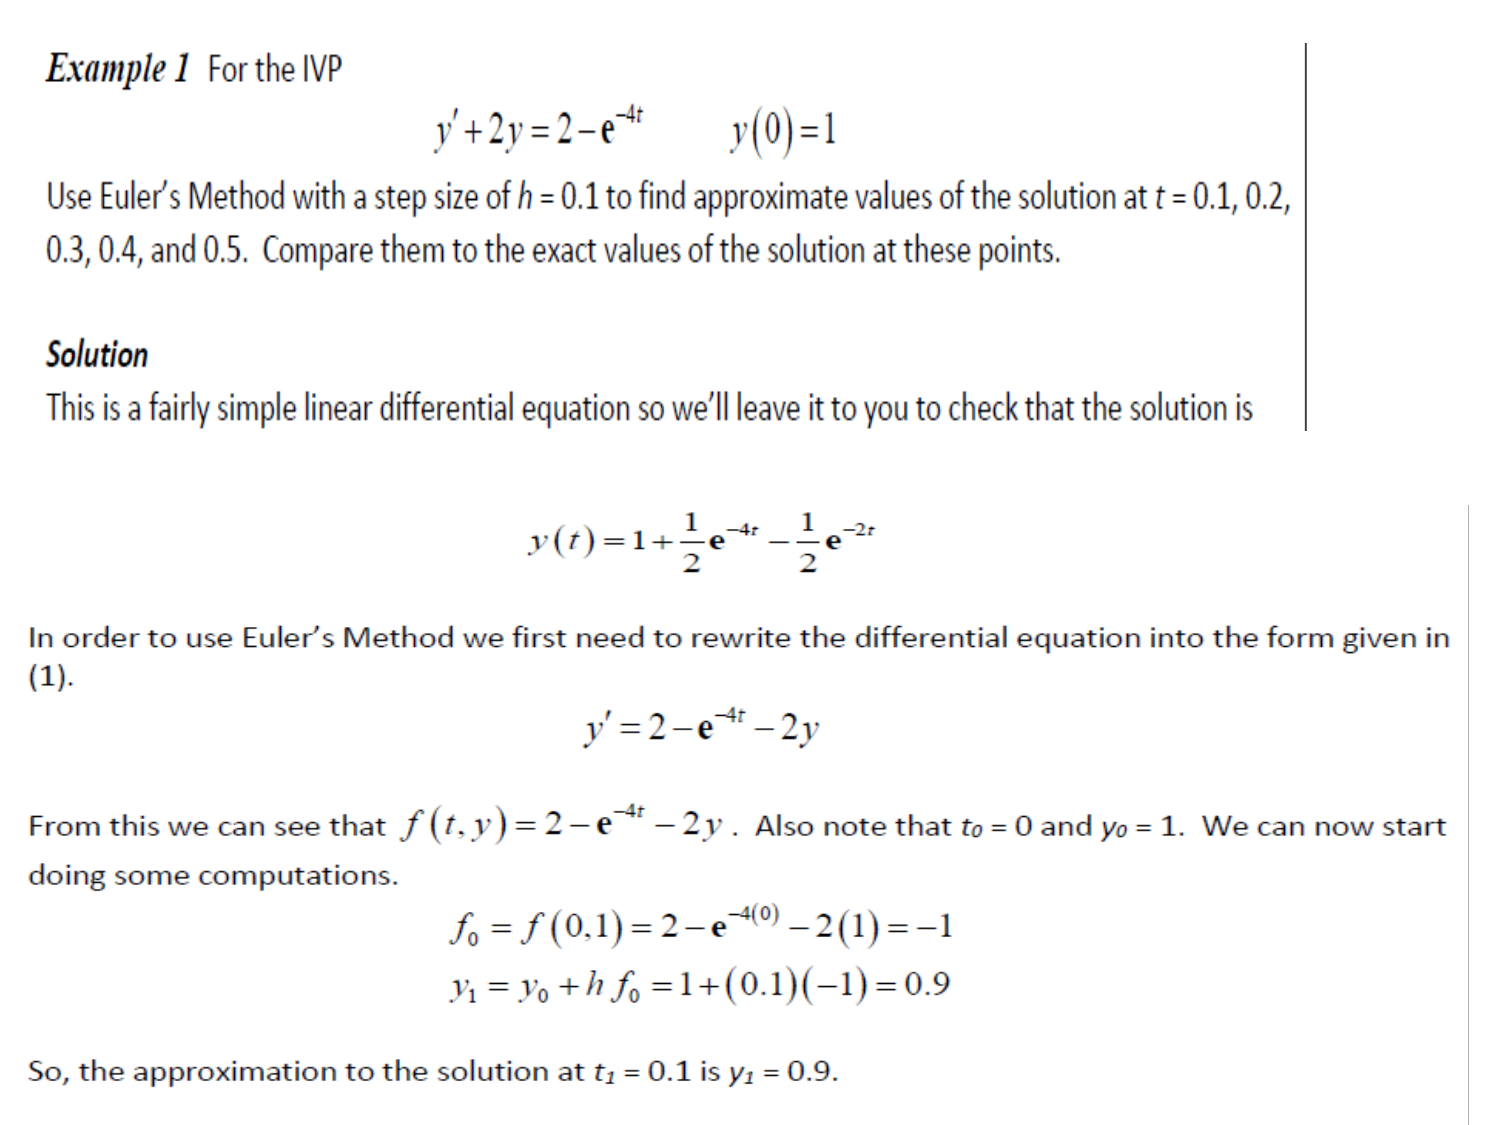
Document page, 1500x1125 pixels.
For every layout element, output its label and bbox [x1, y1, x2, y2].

picture [32, 42, 1308, 431]
picture [17, 504, 1470, 1125]
